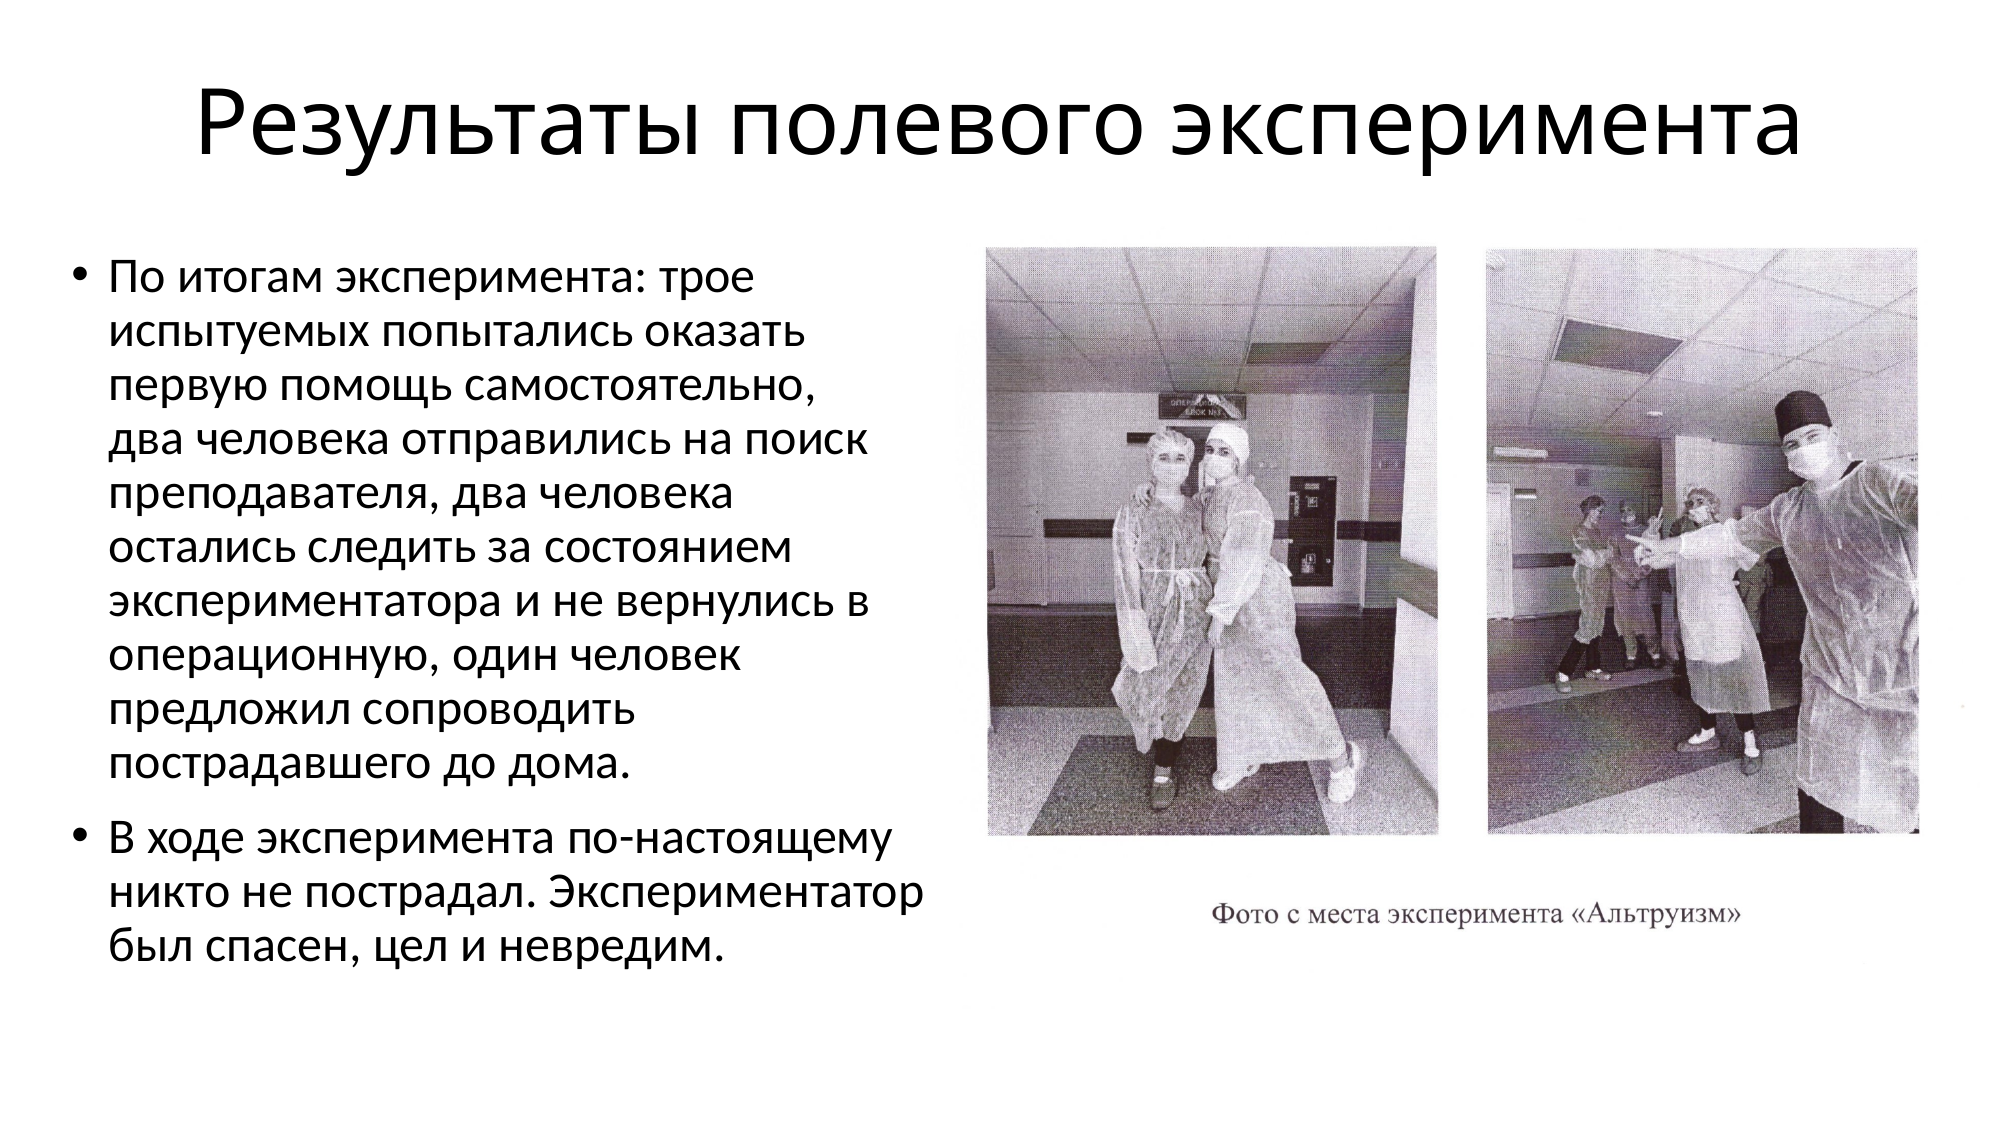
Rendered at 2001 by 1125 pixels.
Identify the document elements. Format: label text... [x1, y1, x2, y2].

list По итогам эксперимента: трое испытуемых попытались оказать первую помощь самостоятельно, два человека отправились на поиск преподавателя, два человека остались следить за состоянием экспериментатора и не вернулись в операционную, один человек предложил сопроводить пострадавшего до дома. В ходе эксперимента по-настоящему никто не пострадал. Экспериментатор был спасен, цел и невредим. [56, 241, 971, 1068]
title Результаты полевого эксперимента [0, 59, 2000, 190]
picture [955, 214, 1980, 1009]
